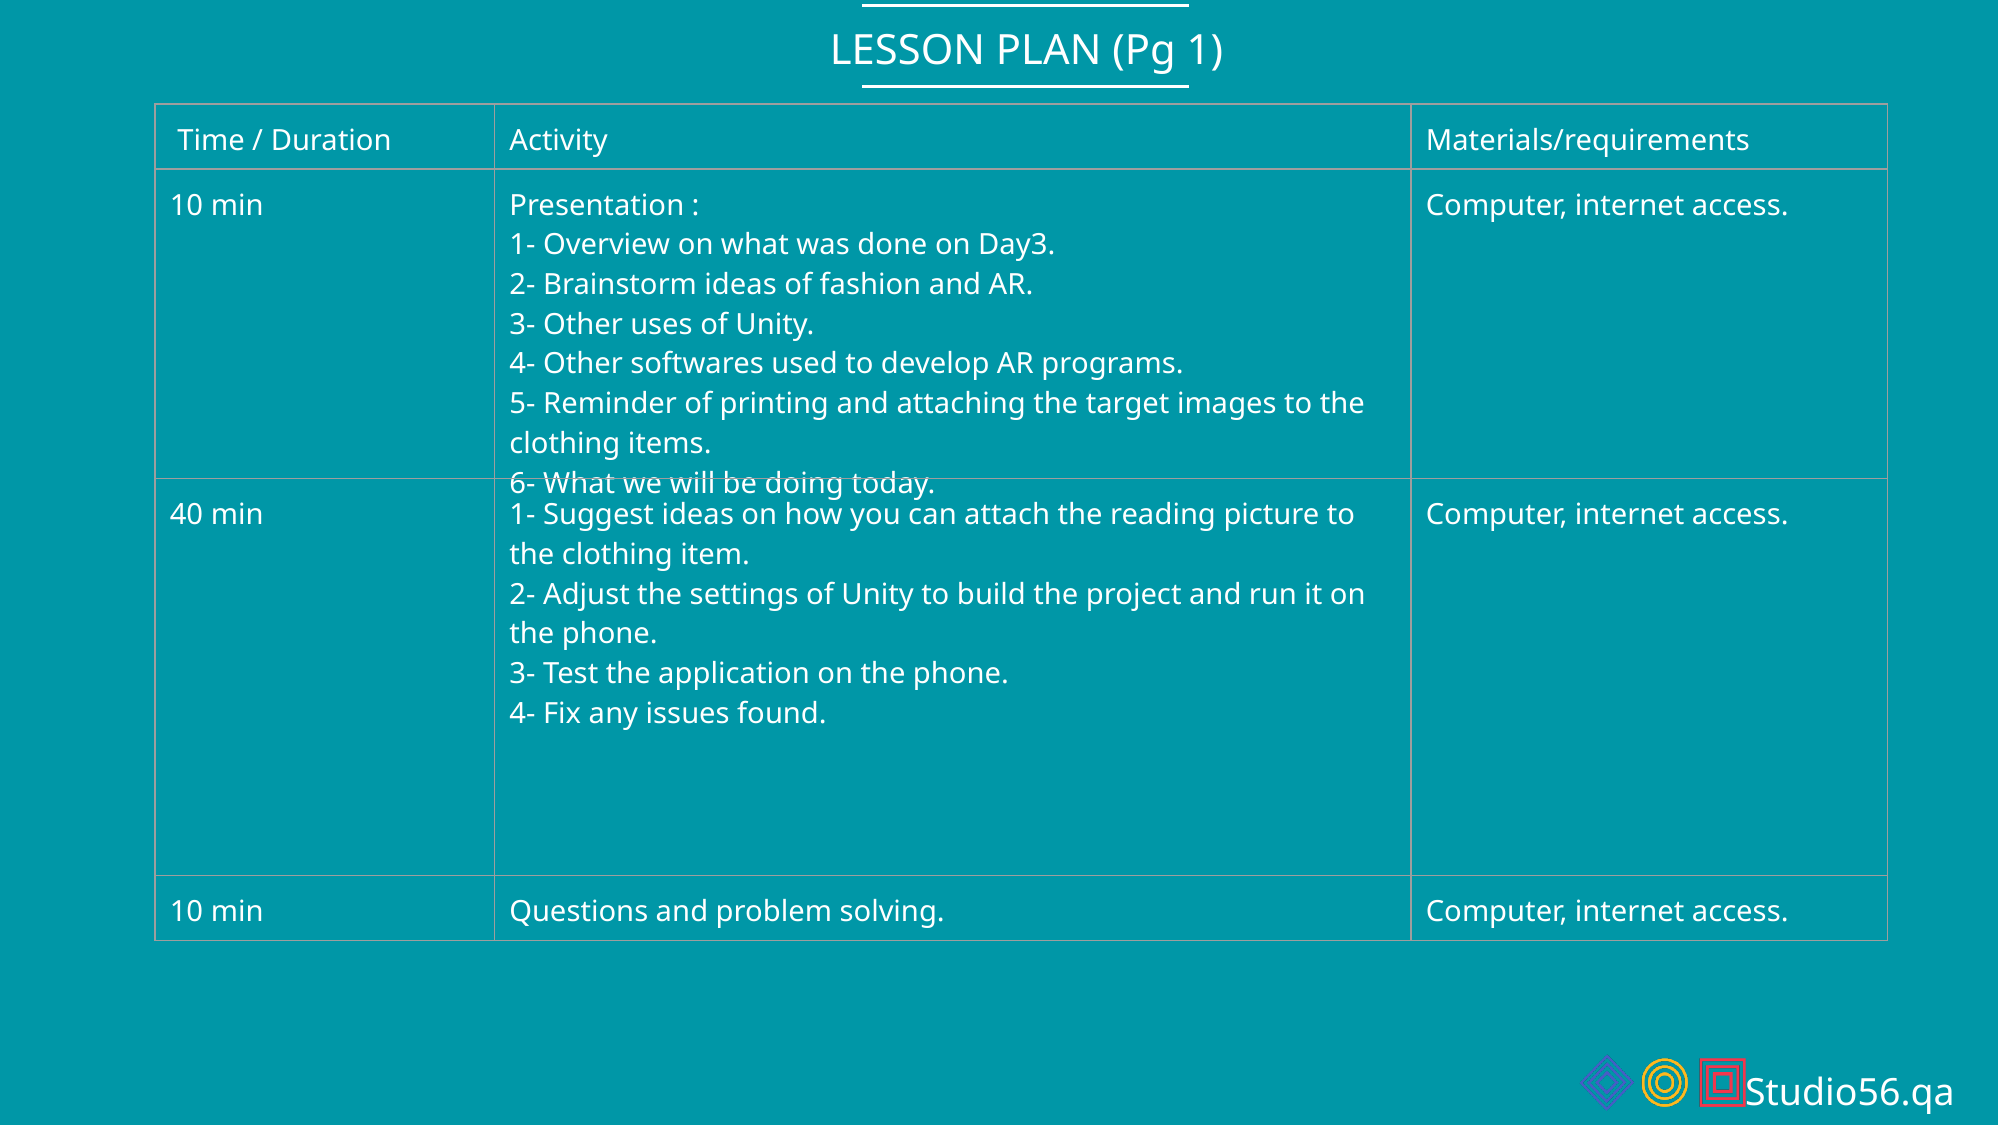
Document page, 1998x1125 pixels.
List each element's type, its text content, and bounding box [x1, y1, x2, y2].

table_cell 10 min [156, 876, 494, 940]
table_header Activity [495, 105, 1410, 168]
table_cell 40 min [156, 479, 494, 875]
picture [1577, 1051, 1750, 1113]
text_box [862, 5, 1190, 87]
table_cell 10 min [156, 170, 494, 478]
table_cell 1- Suggest ideas on how you can attach the reading picture to the clothing item. 2- Adjust the settings of Unity to build the project and run it on the phone. 3- Test the application on the phone. 4- Fix any issues found. [495, 479, 1410, 875]
text_box LESSON PLAN (Pg 1) [633, 2, 1409, 93]
text_box Studio56.qa [1747, 1060, 1963, 1121]
table_header Time / Duration [156, 105, 494, 168]
table_cell Computer, internet access. [1412, 876, 1887, 940]
table_cell Computer, internet access. [1412, 479, 1887, 875]
table_cell Computer, internet access. [1412, 170, 1887, 478]
table_cell Questions and problem solving. [495, 876, 1410, 940]
table_cell Presentation : 1- Overview on what was done on Day3. 2- Brainstorm ideas of fashion and AR. 3- Other uses of Unity. 4- Other softwares used to develop AR programs. 5- Reminder of printing and attaching the target images to the clothing items. 6- What we will be doing today. [495, 170, 1410, 478]
table_header Materials/requirements [1412, 105, 1887, 168]
